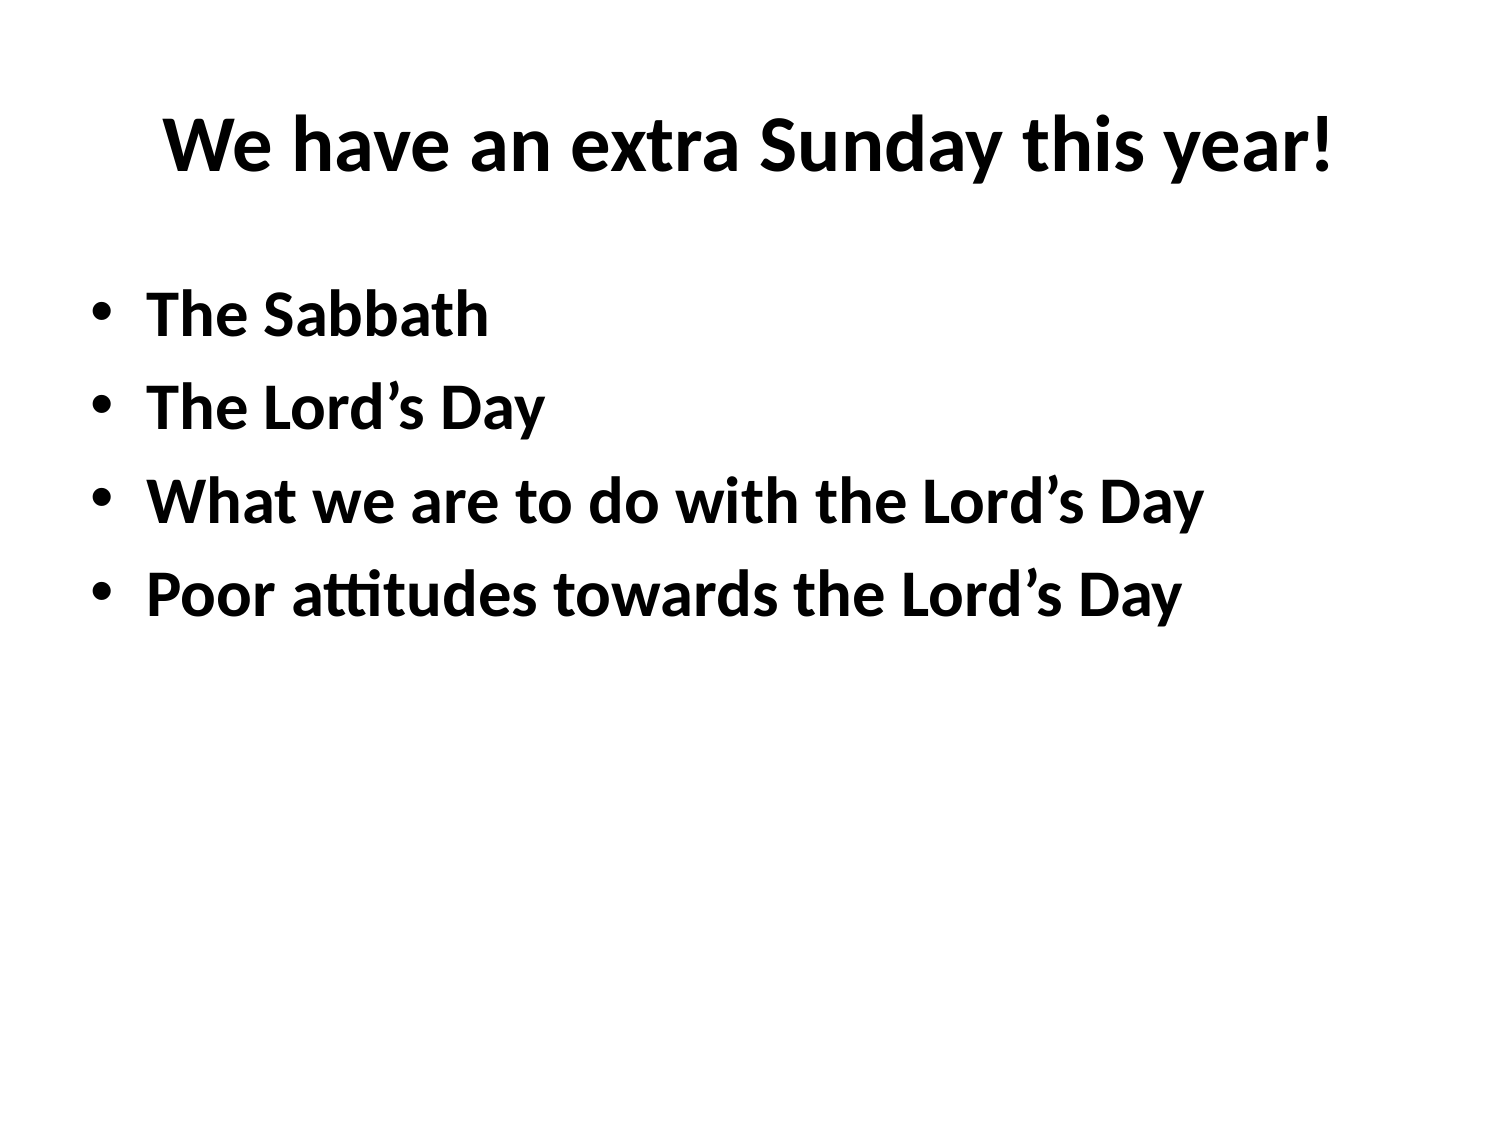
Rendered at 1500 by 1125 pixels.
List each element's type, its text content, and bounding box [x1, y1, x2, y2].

list The Sabbath The Lord’s Day What we are to do with the Lord’s Day Poor attitudes towards the Lord’s Day [75, 262, 1425, 1005]
title We have an extra Sunday this year! [75, 45, 1425, 233]
